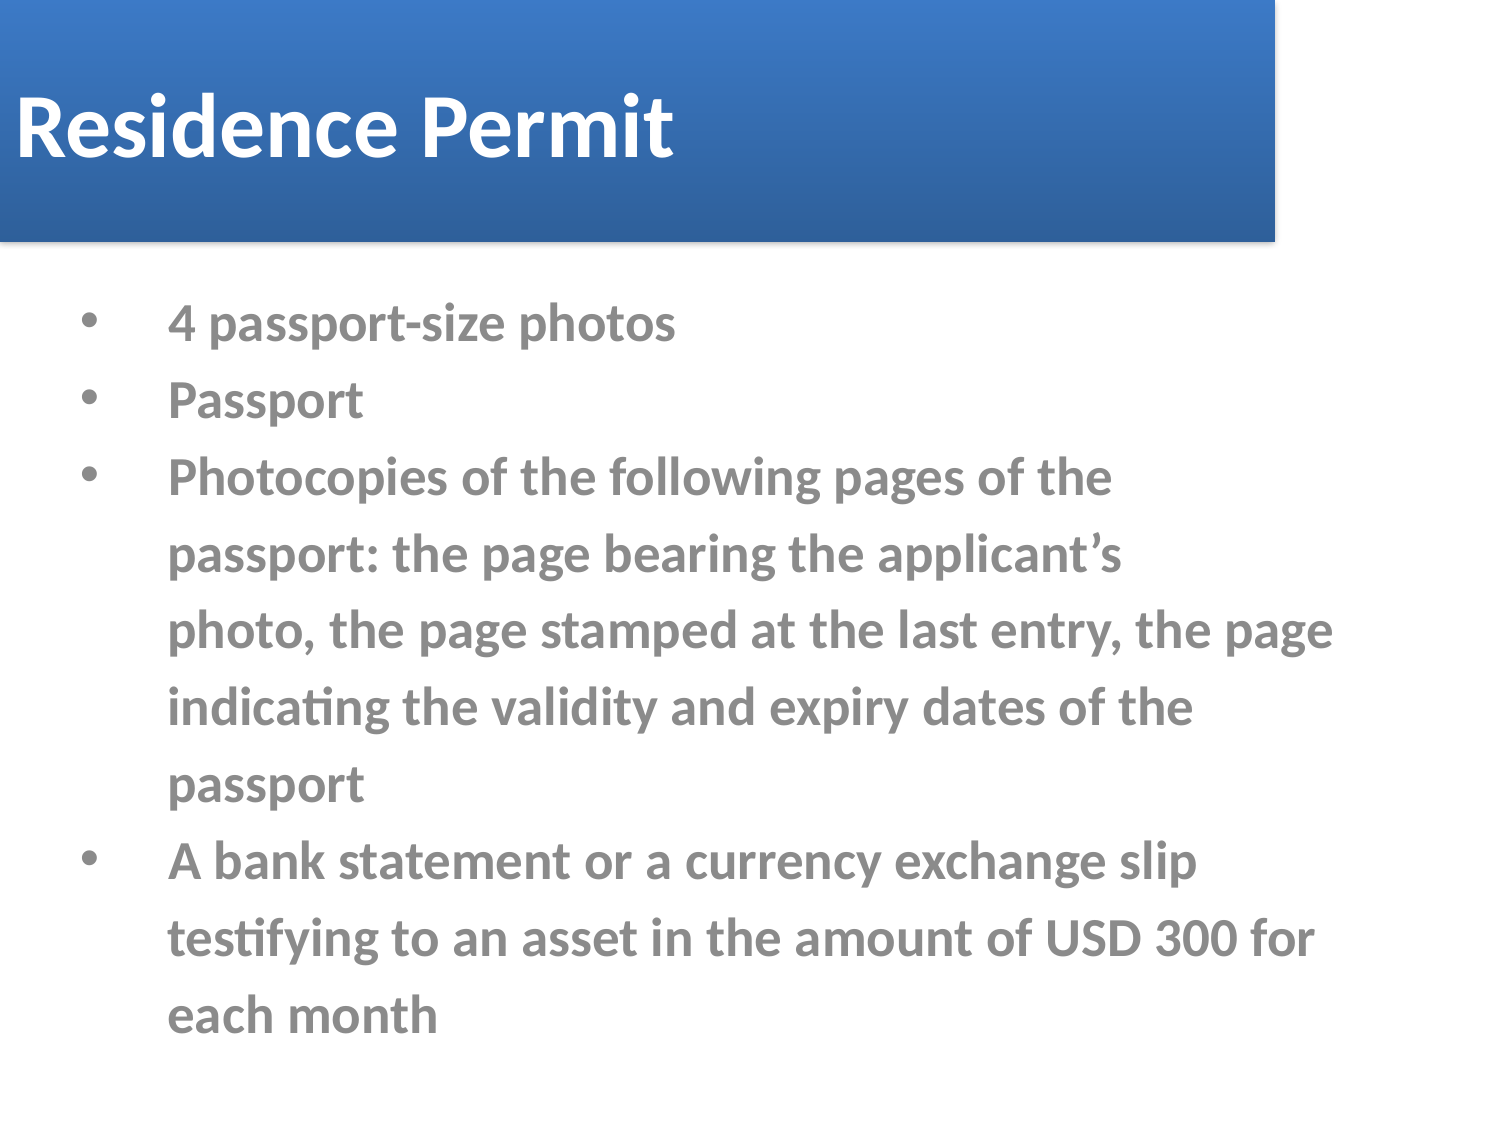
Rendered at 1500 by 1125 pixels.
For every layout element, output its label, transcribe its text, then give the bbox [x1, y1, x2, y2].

subtitle 4 passport-size photos Passport Photocopies of the following pages of the passport: the page bearing the applicant’s photo, the page stamped at the last entry, the page indicating the validity and expiry dates of the passport A bank statement or a currency exchange slip testifying to an asset in the amount of USD 300 for each month [64, 278, 1448, 1059]
title Residence Permit [0, 0, 1276, 242]
